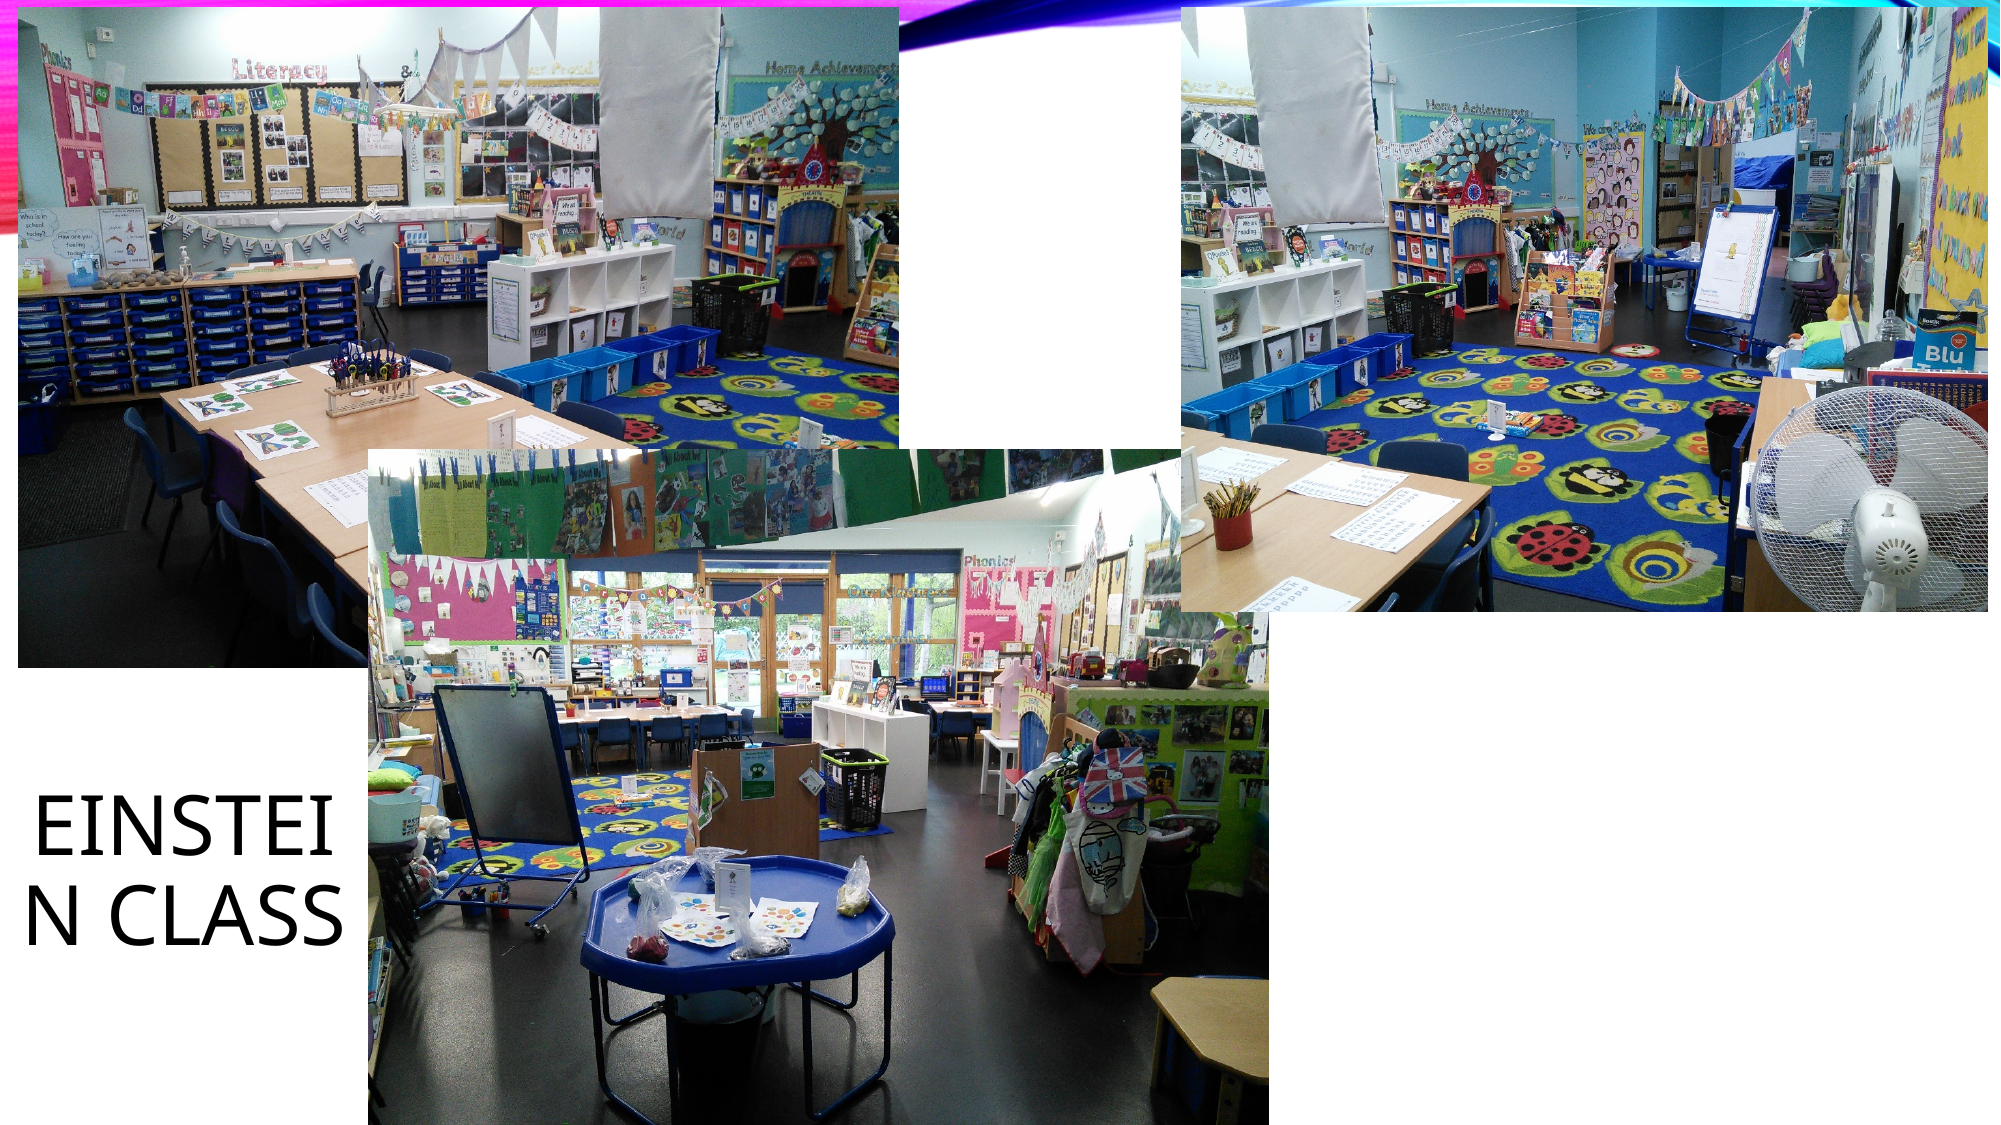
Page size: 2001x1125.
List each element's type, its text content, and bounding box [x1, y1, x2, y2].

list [17, 7, 899, 668]
title Einstein Class [0, 767, 367, 980]
picture [0, 0, 2000, 1125]
